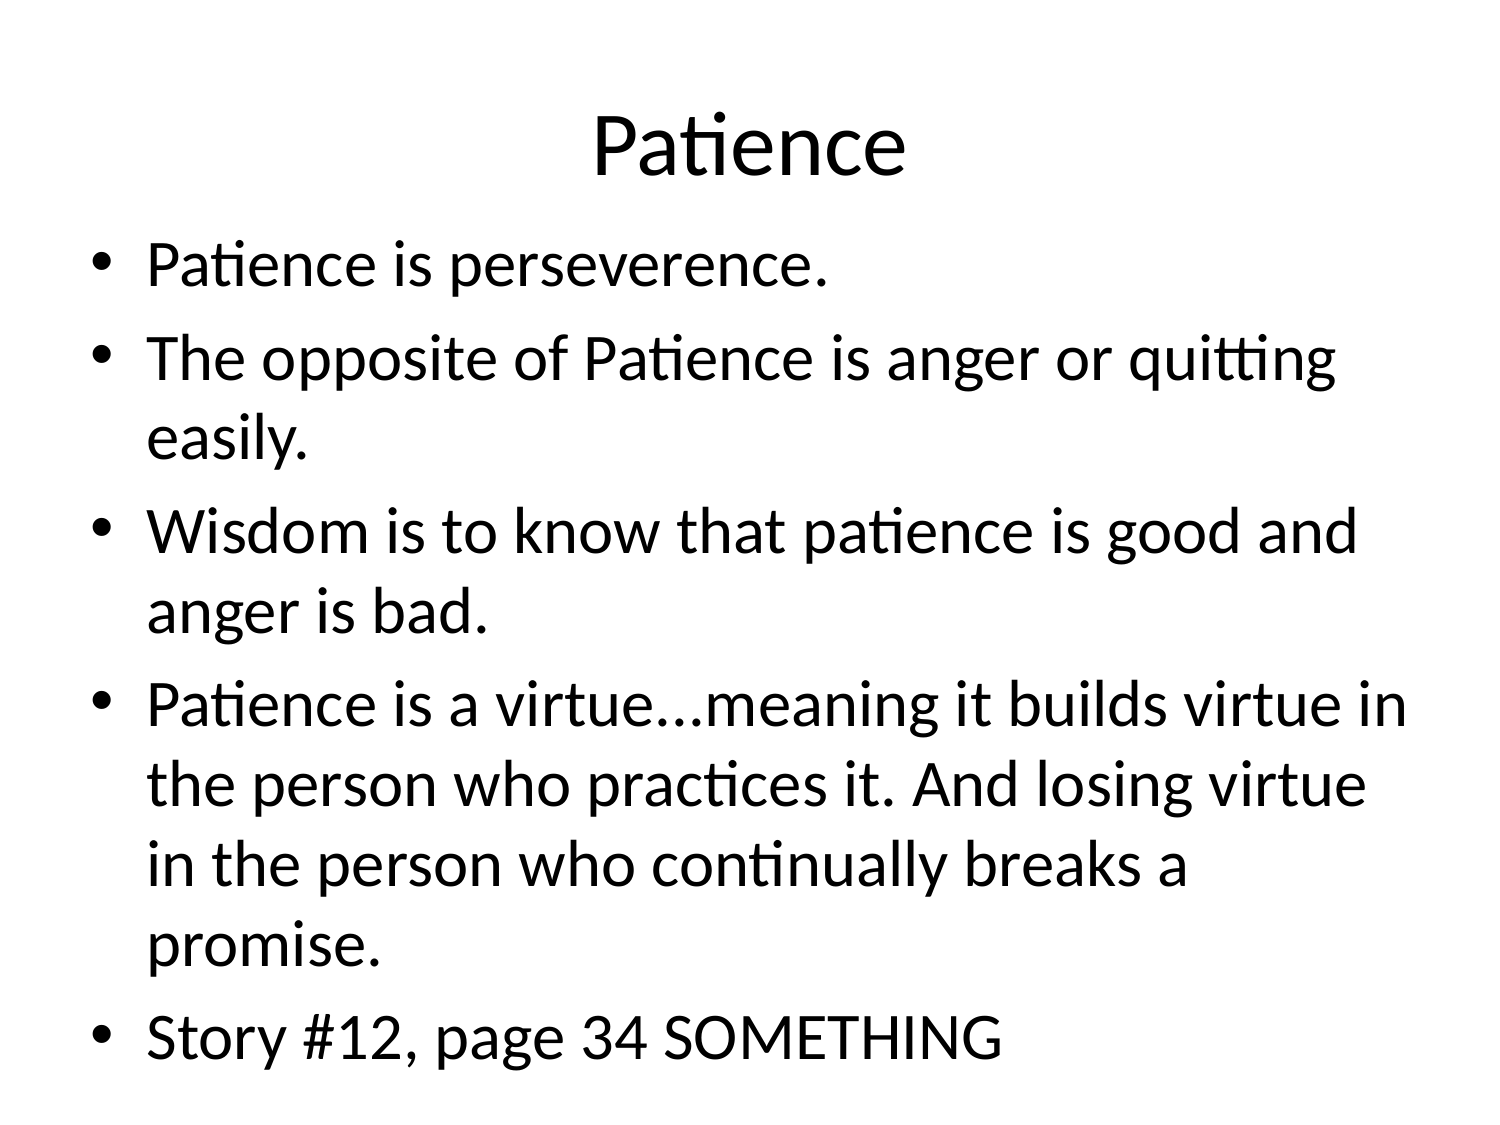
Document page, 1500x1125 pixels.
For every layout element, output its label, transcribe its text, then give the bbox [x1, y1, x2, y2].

title Patience [75, 45, 1425, 212]
list Patience is perseverence. The opposite of Patience is anger or quitting easily. Wisdom is to know that patience is good and anger is bad. Patience is a virtue...meaning it builds virtue in the person who practices it. And losing virtue in the person who continually breaks a promise. Story #12, page 34 SOMETHING [75, 212, 1425, 1075]
